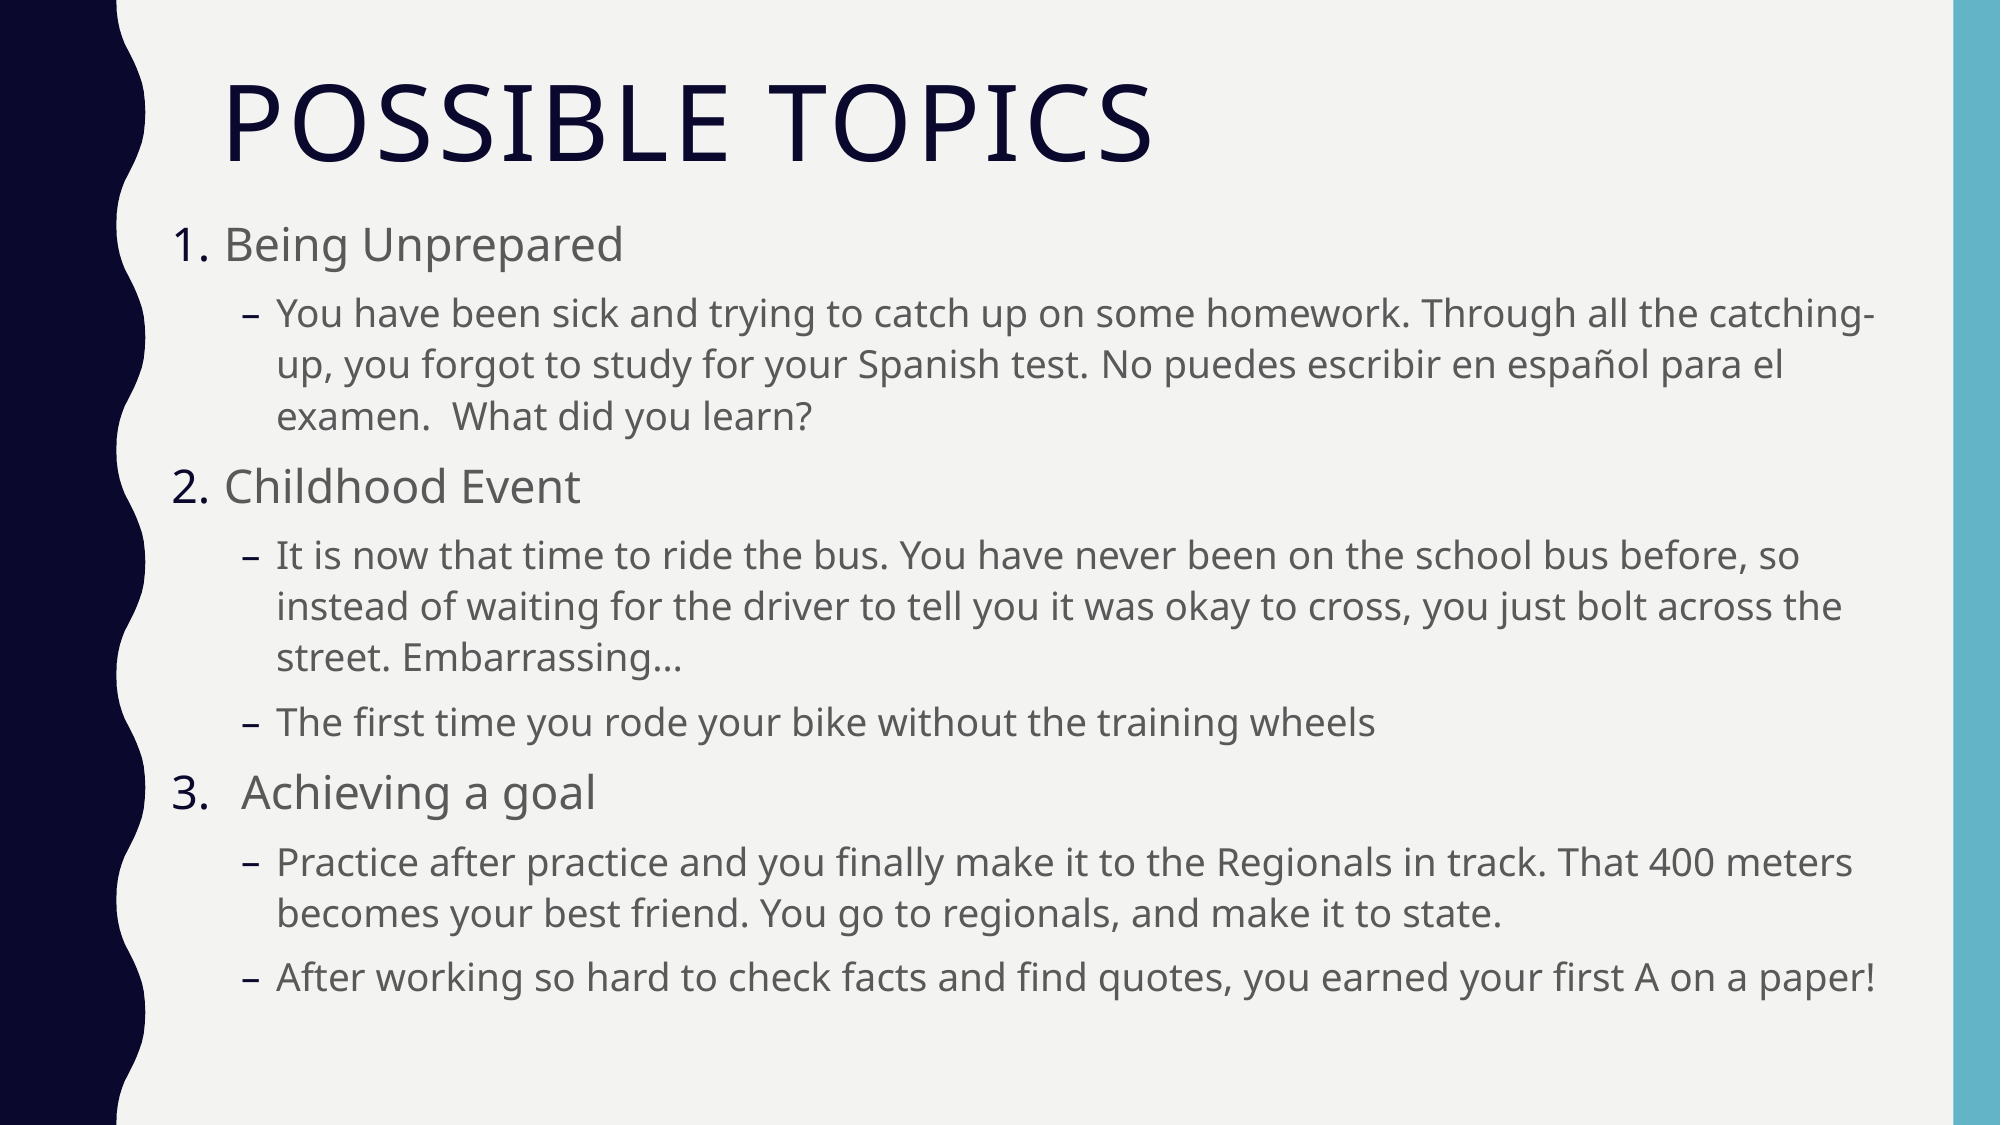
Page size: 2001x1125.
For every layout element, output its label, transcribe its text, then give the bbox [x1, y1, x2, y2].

list Being Unprepared You have been sick and trying to catch up on some homework. Through all the catching-up, you forgot to study for your Spanish test. No puedes escribir en español para el examen. What did you learn? Childhood Event It is now that time to ride the bus. You have never been on the school bus before, so instead of waiting for the driver to tell you it was okay to cross, you just bolt across the street. Embarrassing… The first time you rode your bike without the training wheels Achieving a goal Practice after practice and you finally make it to the Regionals in track. That 400 meters becomes your best friend. You go to regionals, and make it to state. After working so hard to check facts and find quotes, you earned your first A on a paper! [156, 202, 1909, 1042]
title Possible topics [205, 62, 1875, 202]
